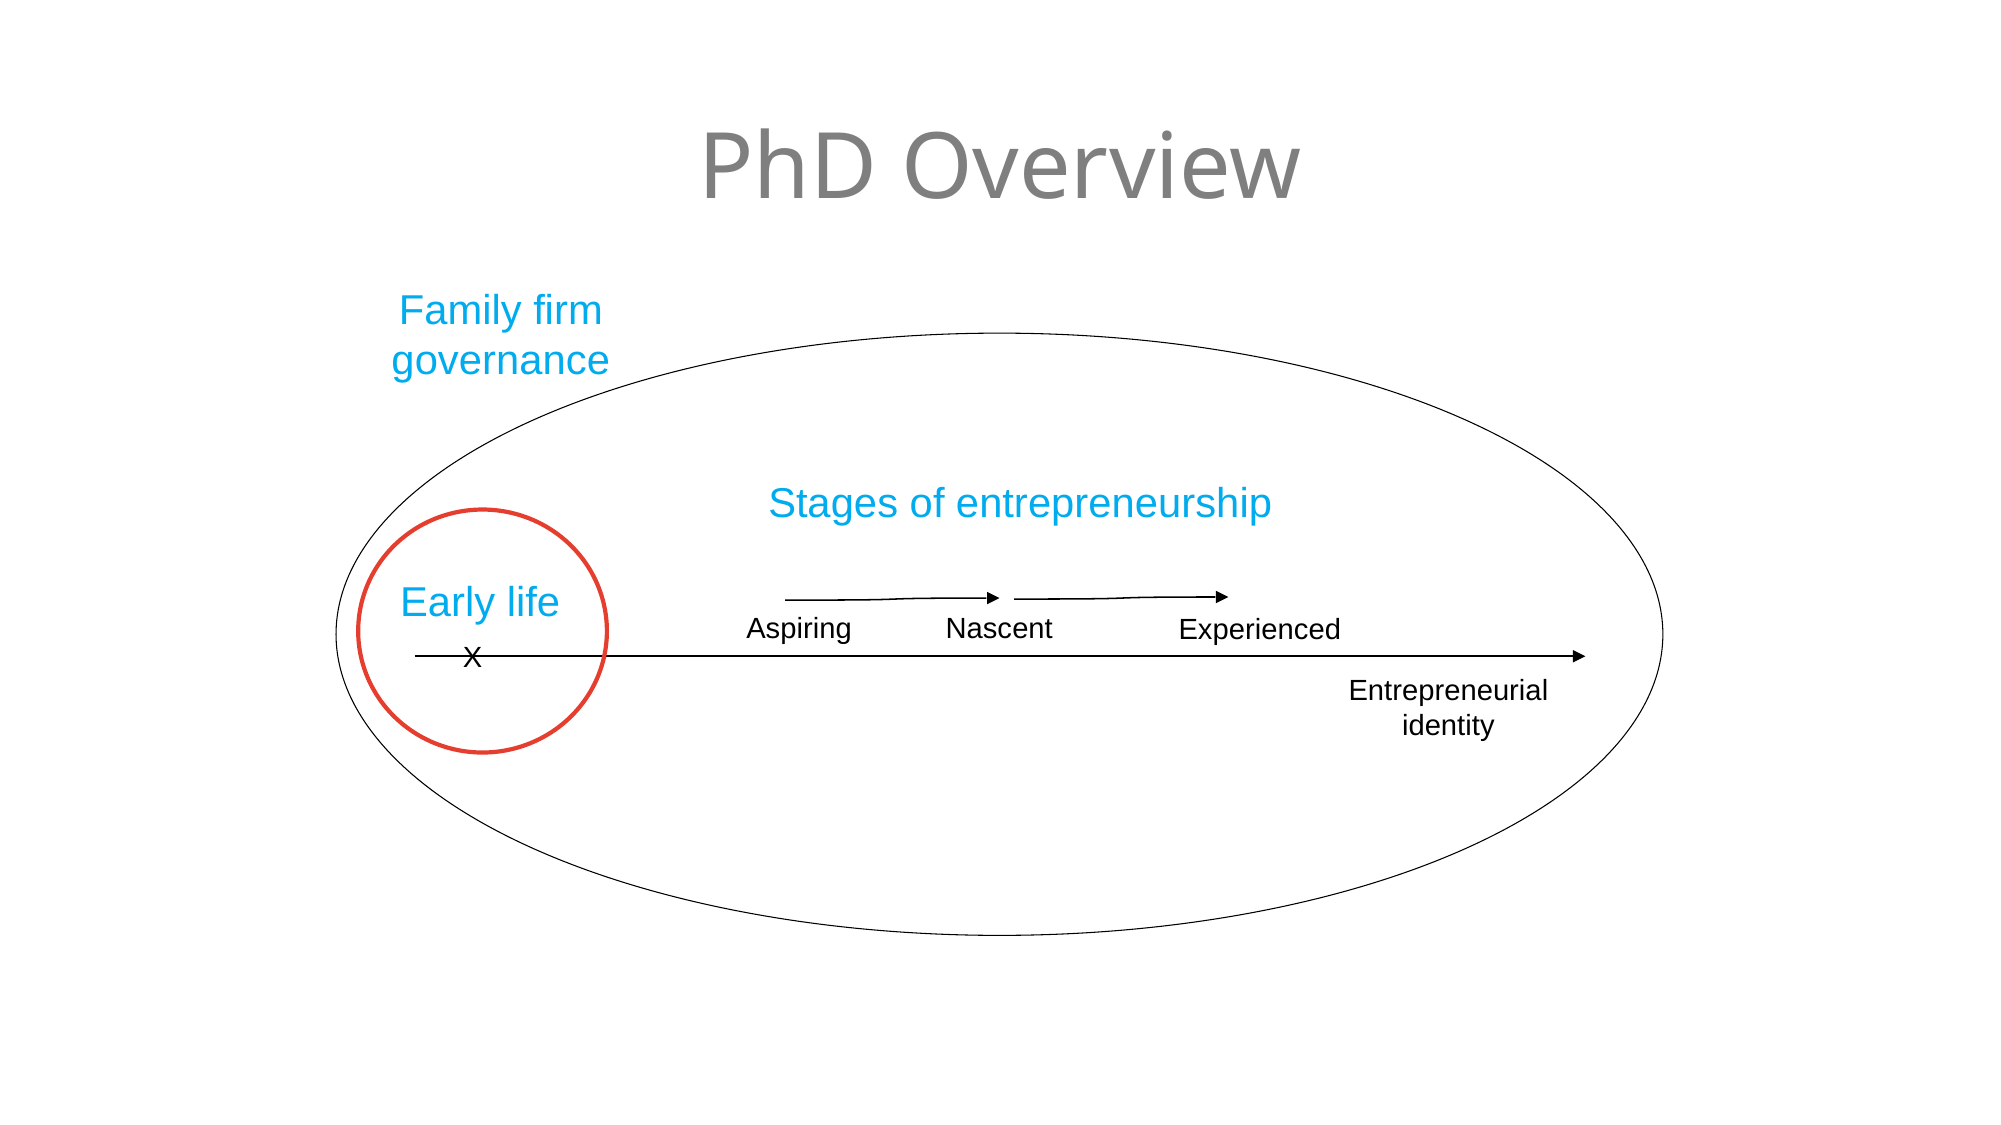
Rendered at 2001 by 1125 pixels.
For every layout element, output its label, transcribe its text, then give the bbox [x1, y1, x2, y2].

text_box [333, 331, 1665, 938]
text_box Experienced [1152, 602, 1368, 653]
text_box Family firm governance [370, 275, 632, 390]
title PhD Overview [137, 59, 1863, 278]
text_box [356, 507, 610, 755]
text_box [1119, 490, 1123, 706]
text_box Nascent [915, 601, 1083, 652]
text_box Aspiring [724, 601, 874, 652]
text_box Entrepreneurial identity [1283, 663, 1614, 749]
